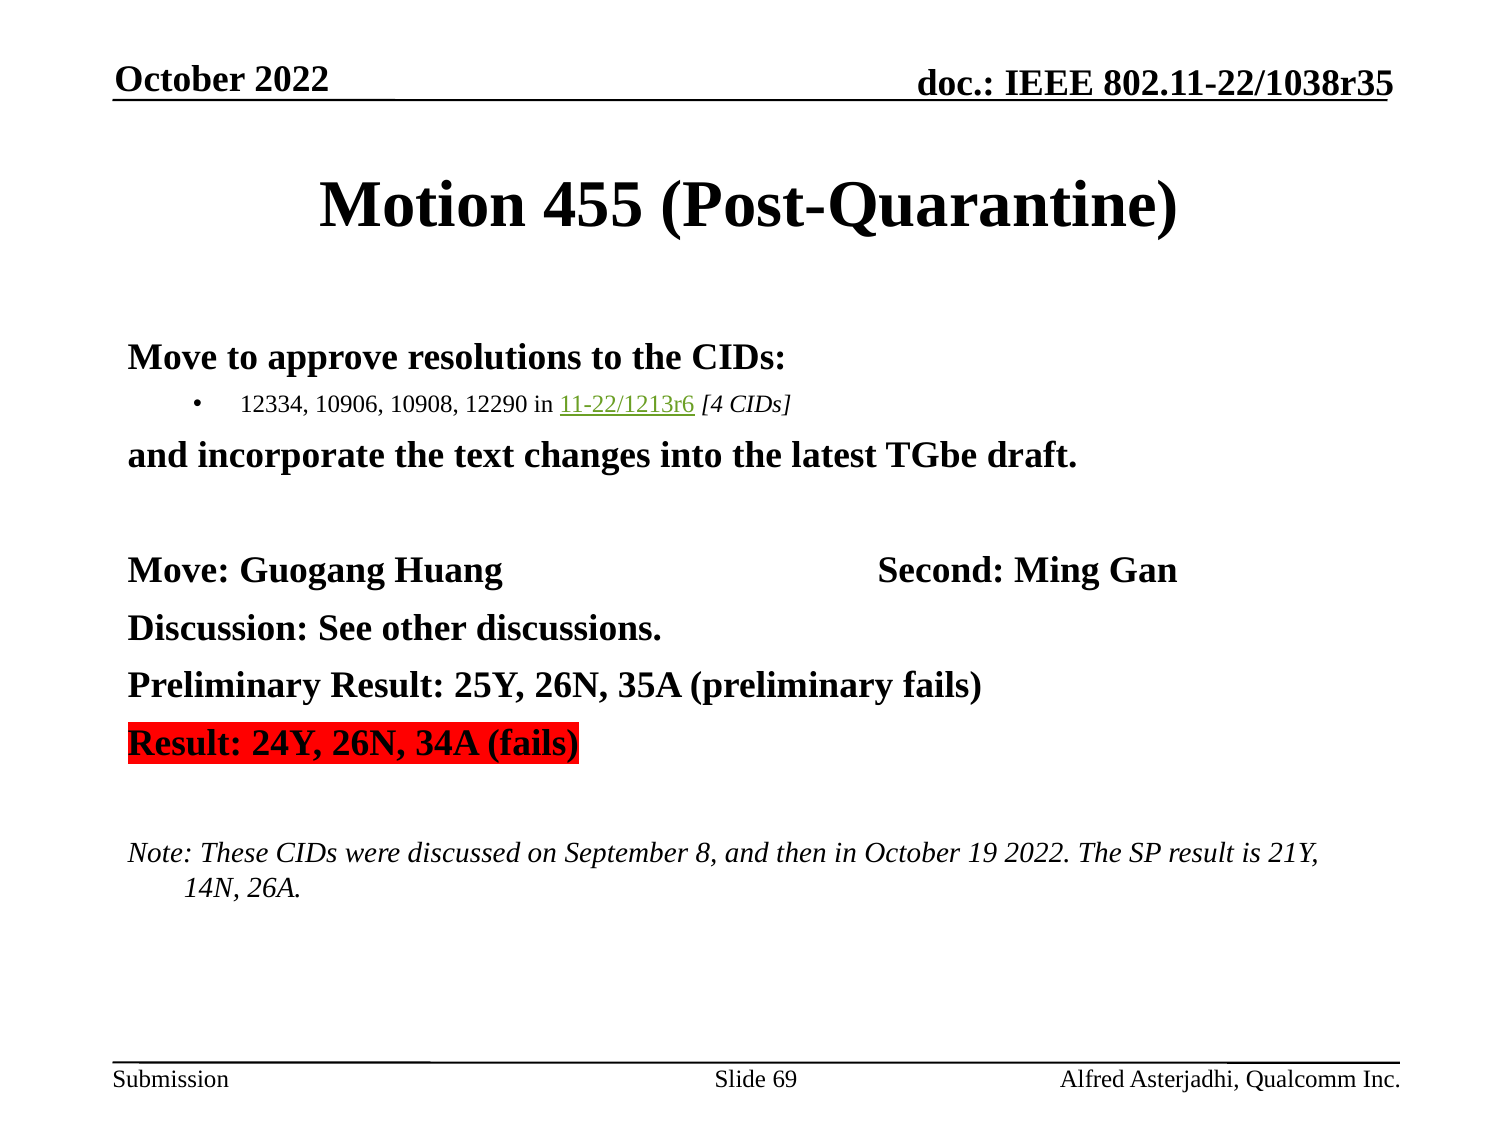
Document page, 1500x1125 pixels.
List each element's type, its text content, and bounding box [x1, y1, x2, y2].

slide_number Slide 69 [712, 1061, 800, 1123]
title Motion 455 (Post-Quarantine) [112, 112, 1388, 288]
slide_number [114, 54, 423, 100]
list Move to approve resolutions to the CIDs: 12334, 10906, 10908, 12290 in 11-22/1213r6 [4 CIDs] and incorporate the text changes into the latest TGbe draft. Move: Guogang Huang Second: Ming Gan Discussion: See other discussions. Preliminary Result: 25Y, 26N, 35A (preliminary fails) Result: 24Y, 26N, 34A (fails) Note: These CIDs were discussed on September 8, and then in October 19 2022. The SP result is 21Y, 14N, 26A. [112, 324, 1388, 1063]
footer Alfred Asterjadhi, Qualcomm Inc. [878, 1061, 1402, 1093]
